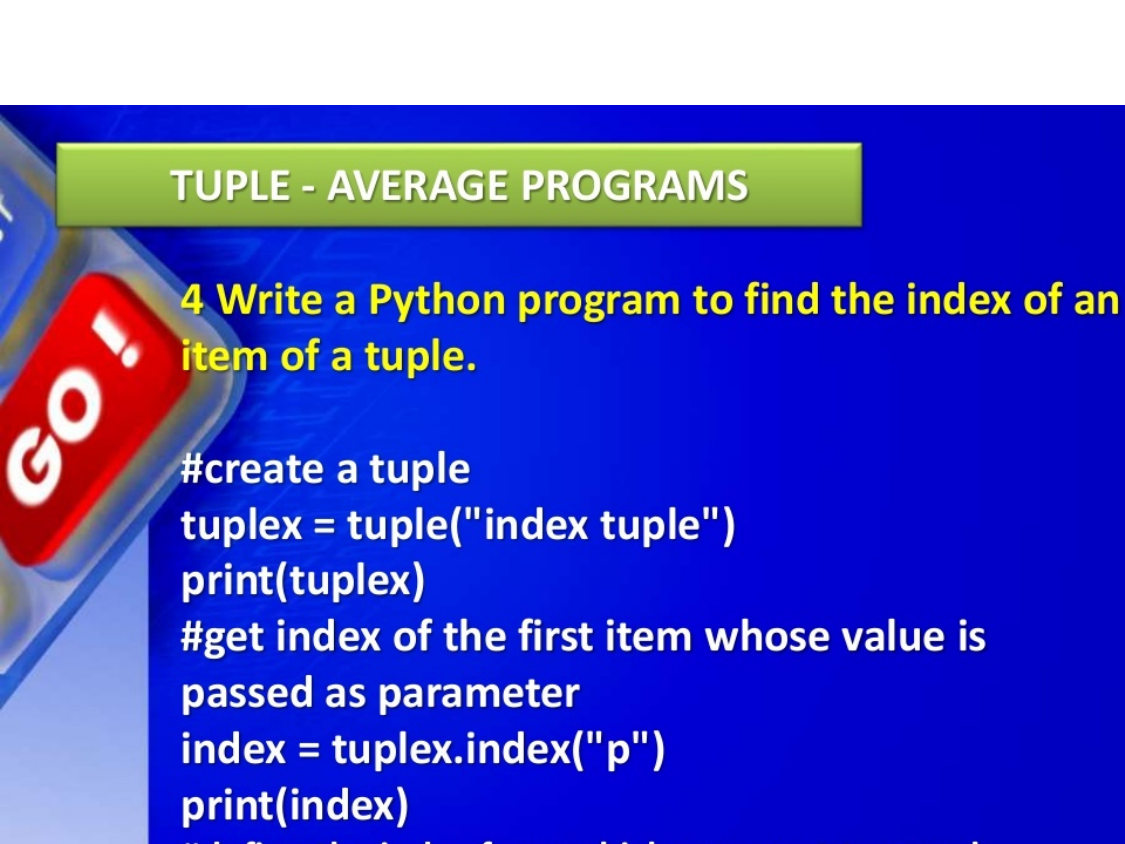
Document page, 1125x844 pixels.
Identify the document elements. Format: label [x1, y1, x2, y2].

picture [0, 105, 1125, 844]
